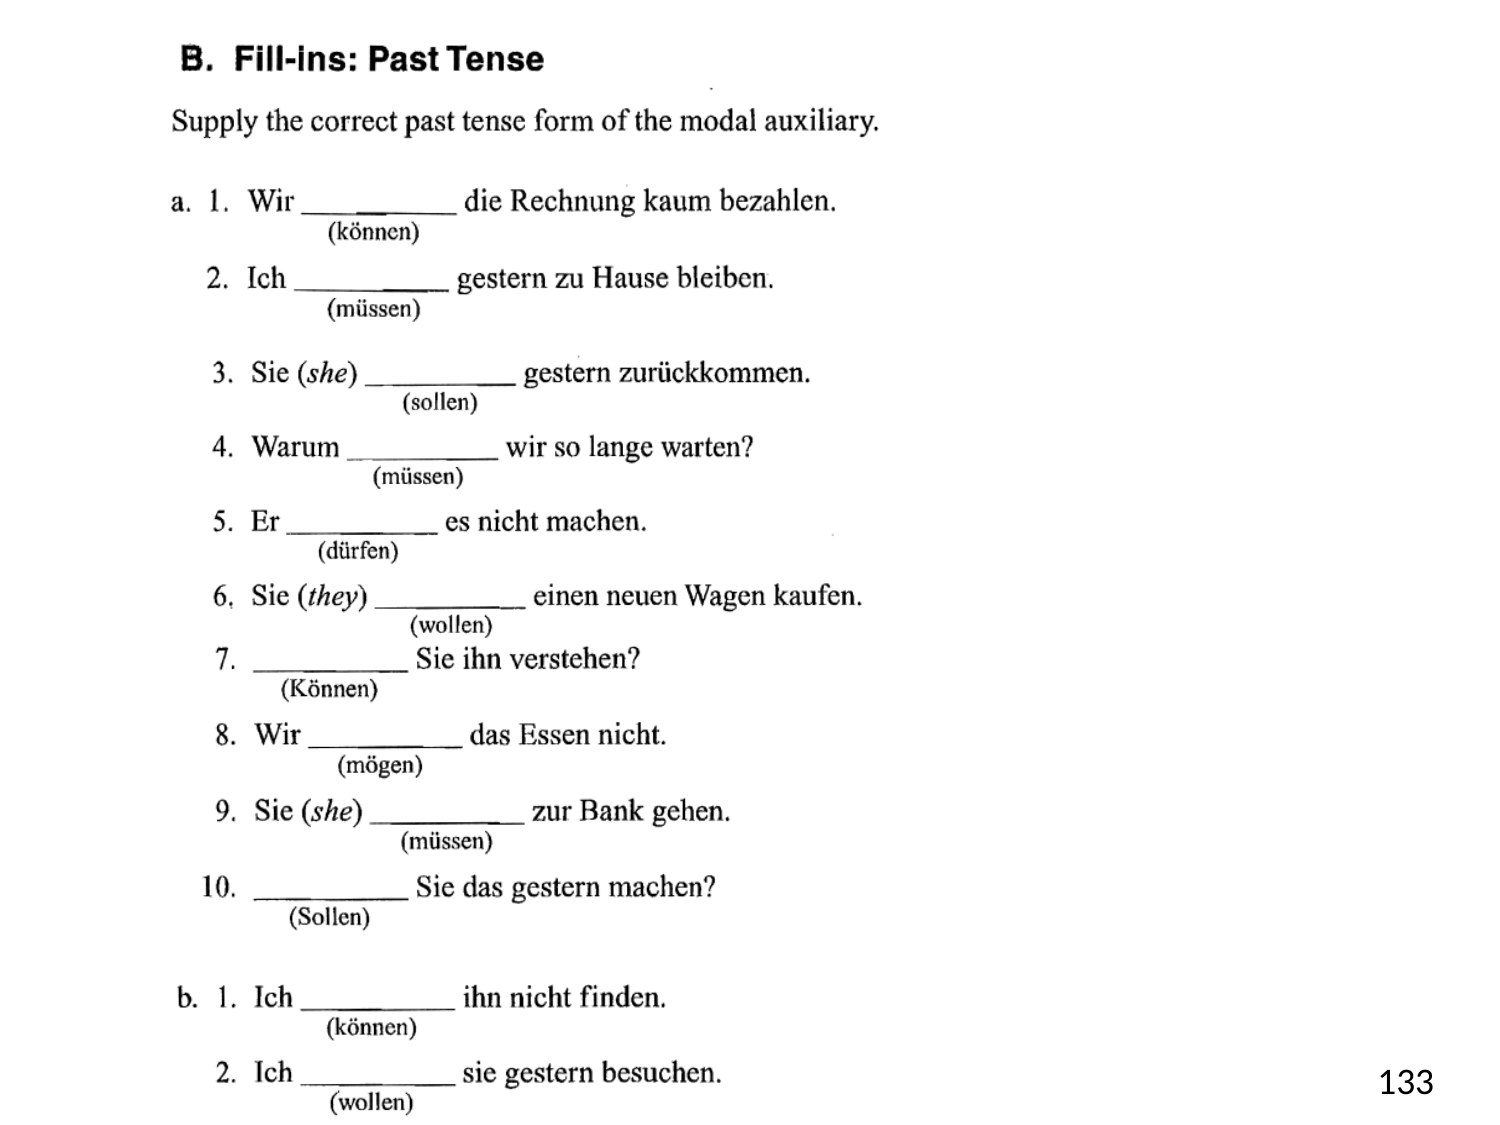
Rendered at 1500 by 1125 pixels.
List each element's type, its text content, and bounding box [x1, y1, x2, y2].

picture [167, 28, 901, 1125]
text_box 133 [1362, 1049, 1463, 1110]
